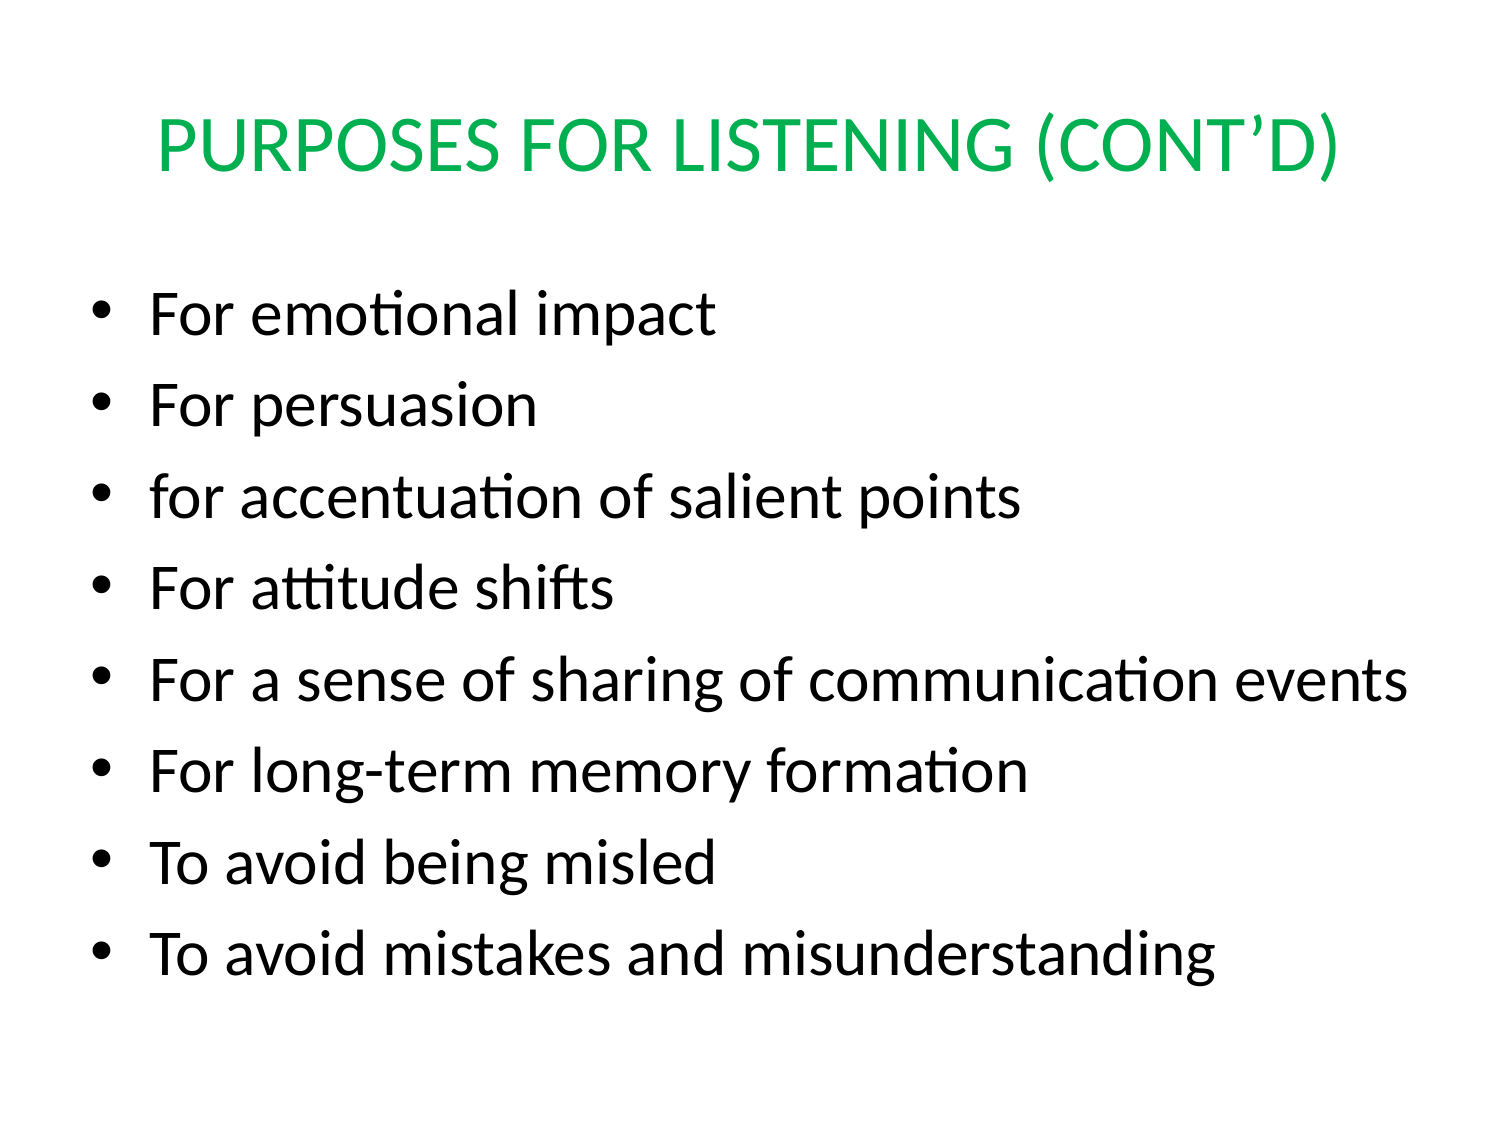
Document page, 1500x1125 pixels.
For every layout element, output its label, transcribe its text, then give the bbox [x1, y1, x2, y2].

title PURPOSES FOR LISTENING (CONT’D) [75, 45, 1425, 233]
list For emotional impact For persuasion for accentuation of salient points For attitude shifts For a sense of sharing of communication events For long-term memory formation To avoid being misled To avoid mistakes and misunderstanding [75, 262, 1425, 1005]
